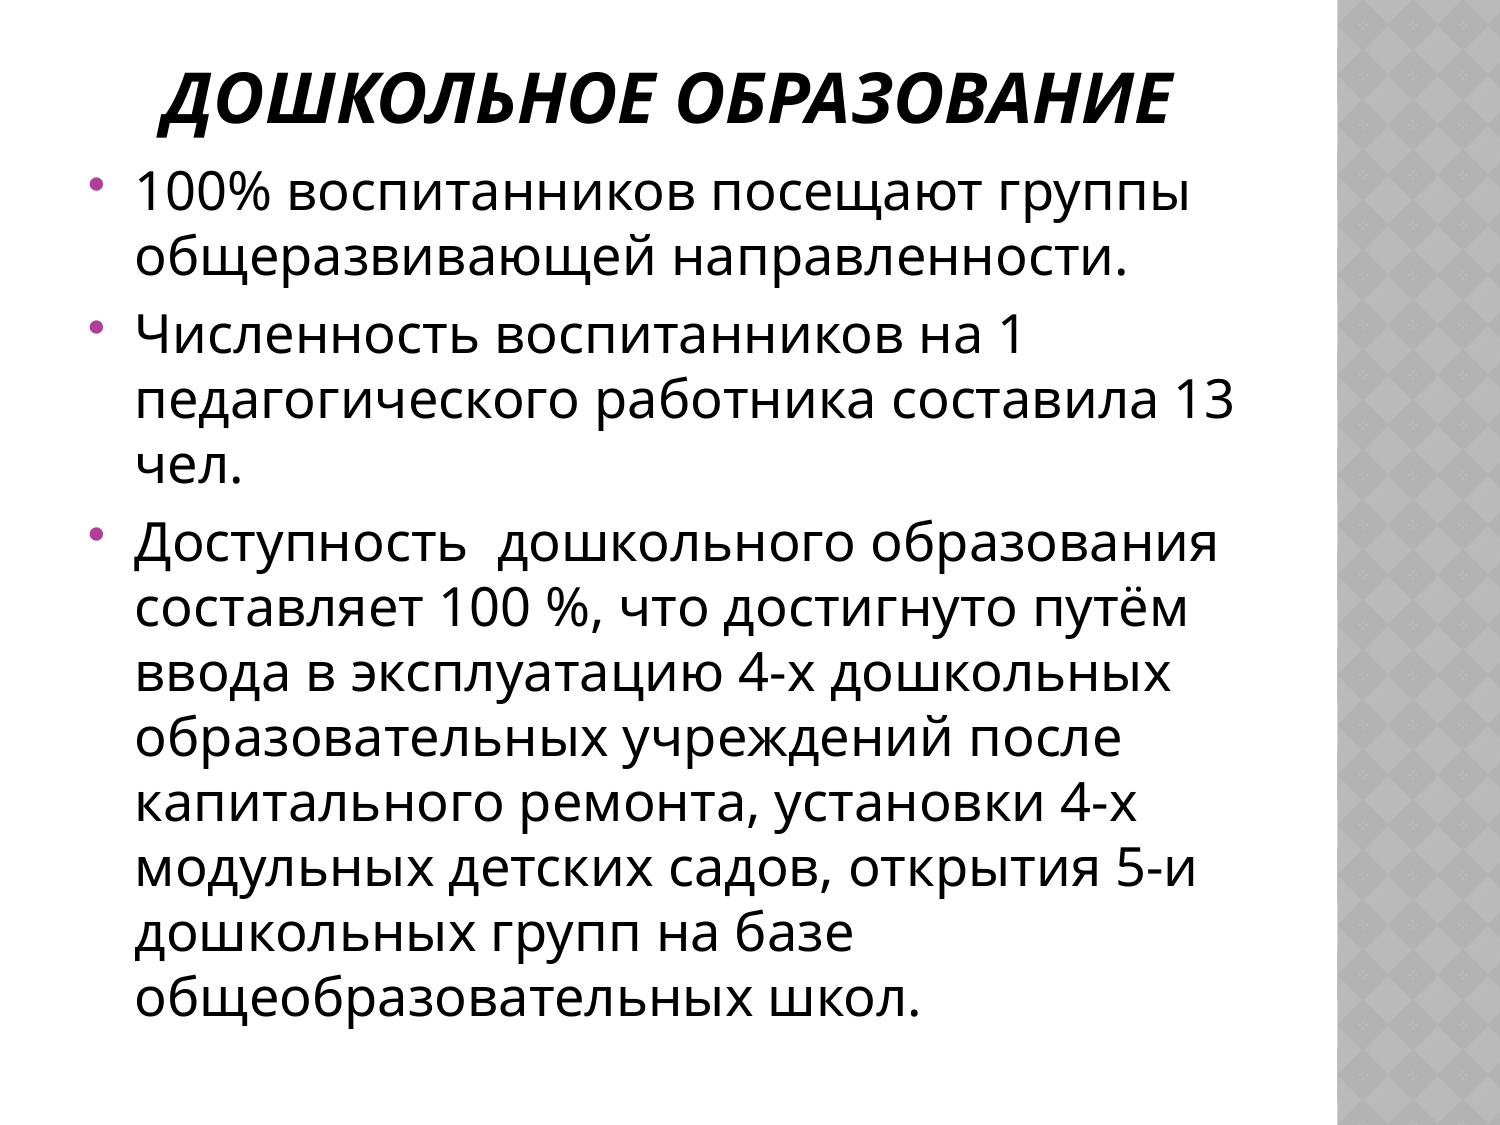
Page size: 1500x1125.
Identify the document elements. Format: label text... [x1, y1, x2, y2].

list 100% воспитанников посещают группы общеразвивающей направленности. Численность воспитанников на 1 педагогического работника составила 13 чел. Доступность дошкольного образования составляет 100 %, что достигнуто путём ввода в эксплуатацию 4-х дошкольных образовательных учреждений после капитального ремонта, установки 4-х модульных детских садов, открытия 5-и дошкольных групп на базе общеобразовательных школ. [75, 149, 1329, 1059]
title Дошкольное образование [75, 52, 1263, 138]
